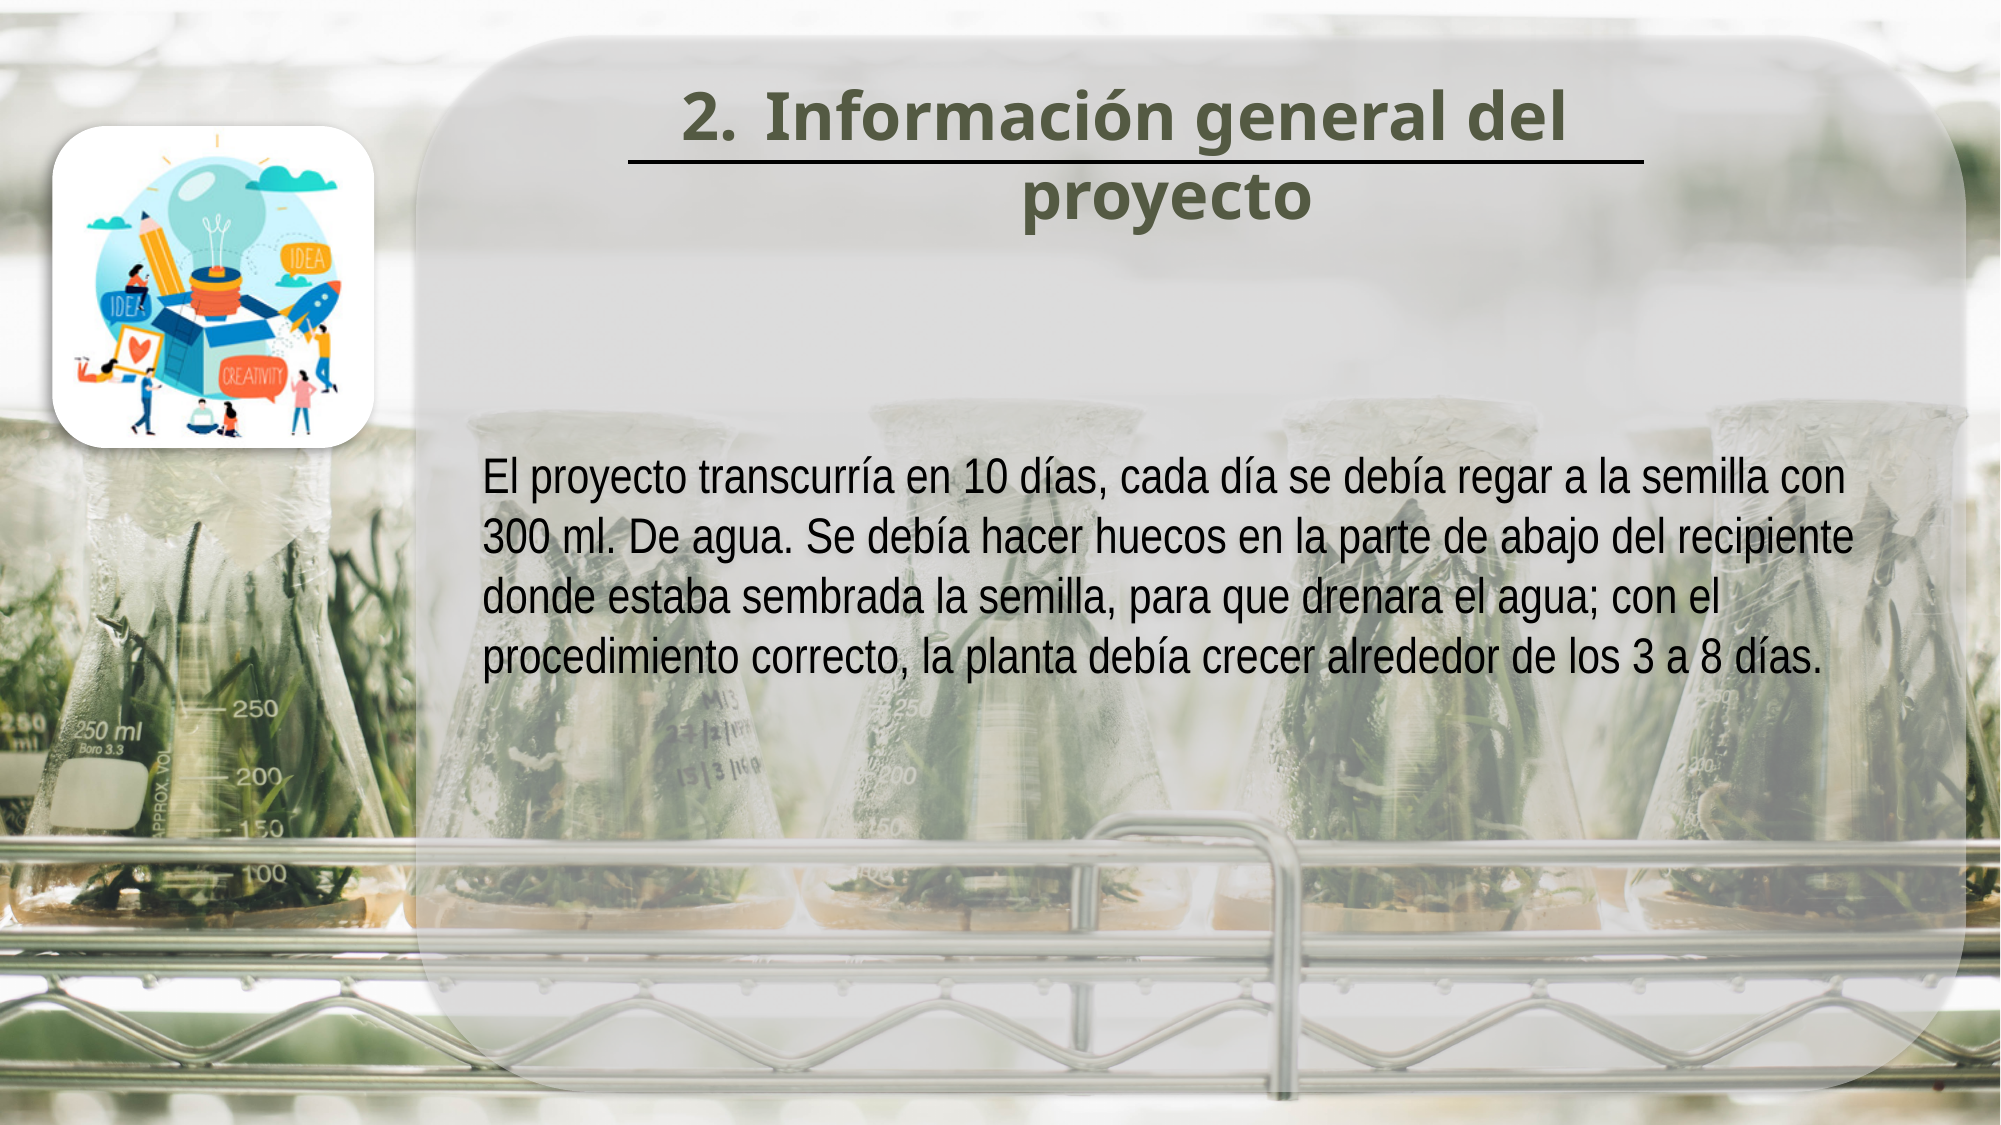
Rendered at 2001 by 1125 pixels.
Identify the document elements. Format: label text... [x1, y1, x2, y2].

text_box Información general del proyecto [581, 66, 1669, 241]
picture [0, 0, 2001, 1125]
text_box El proyecto transcurría en 10 días, cada día se debía regar a la semilla con 300 ml. De agua. Se debía hacer huecos en la parte de abajo del recipiente donde estaba sembrada la semilla, para que drenara el agua; con el procedimiento correcto, la planta debía crecer alrededor de los 3 a 8 días. [415, 34, 1968, 1093]
